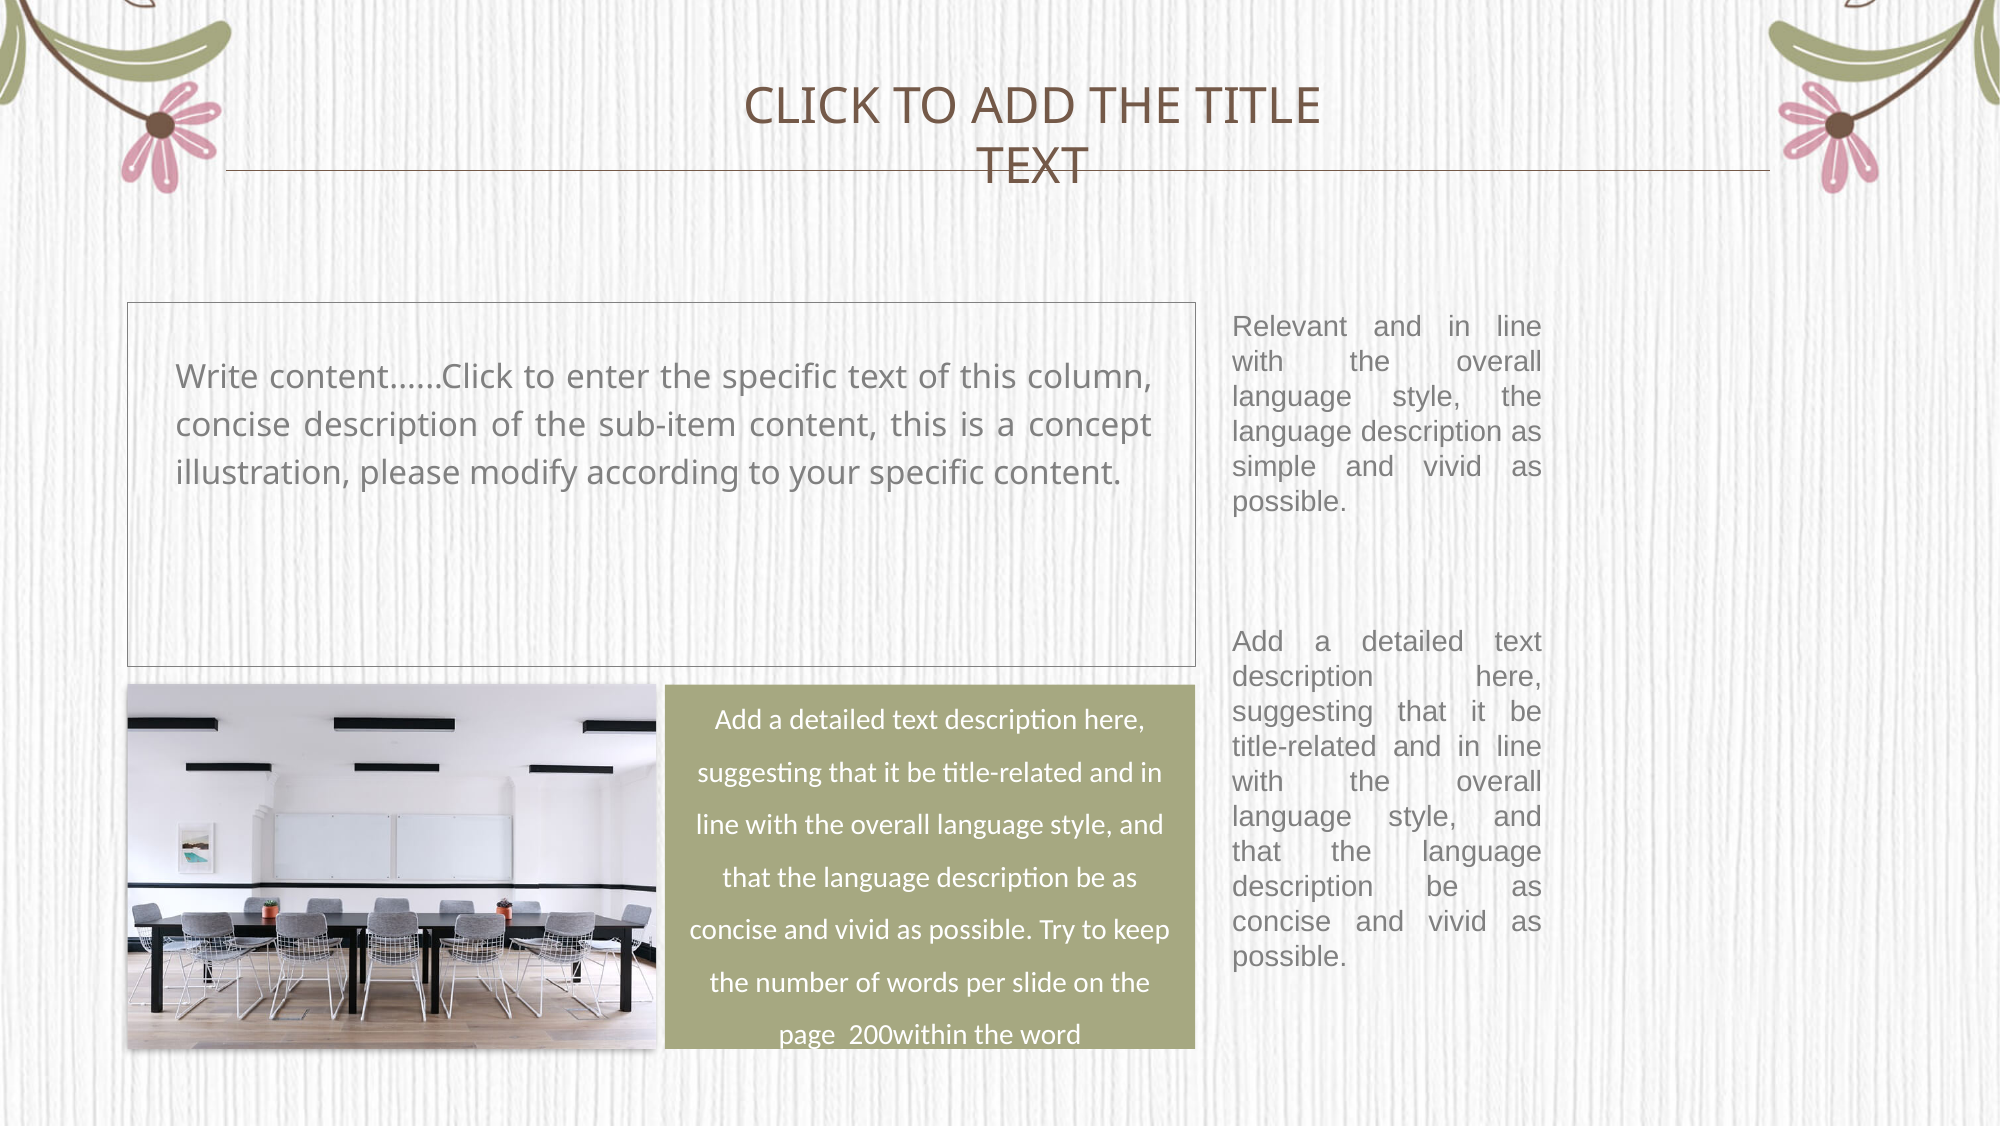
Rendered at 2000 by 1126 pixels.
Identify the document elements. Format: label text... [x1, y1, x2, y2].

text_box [226, 67, 1771, 171]
picture [0, 0, 2000, 1126]
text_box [127, 302, 1196, 1050]
text_box Relevant and in line with the overall language style, the language description as simple and vivid as possible. Add a detailed text description here, suggesting that it be title-related and in line with the overall language style, and that the language description be as concise and vivid as possible. [1232, 307, 1914, 1055]
